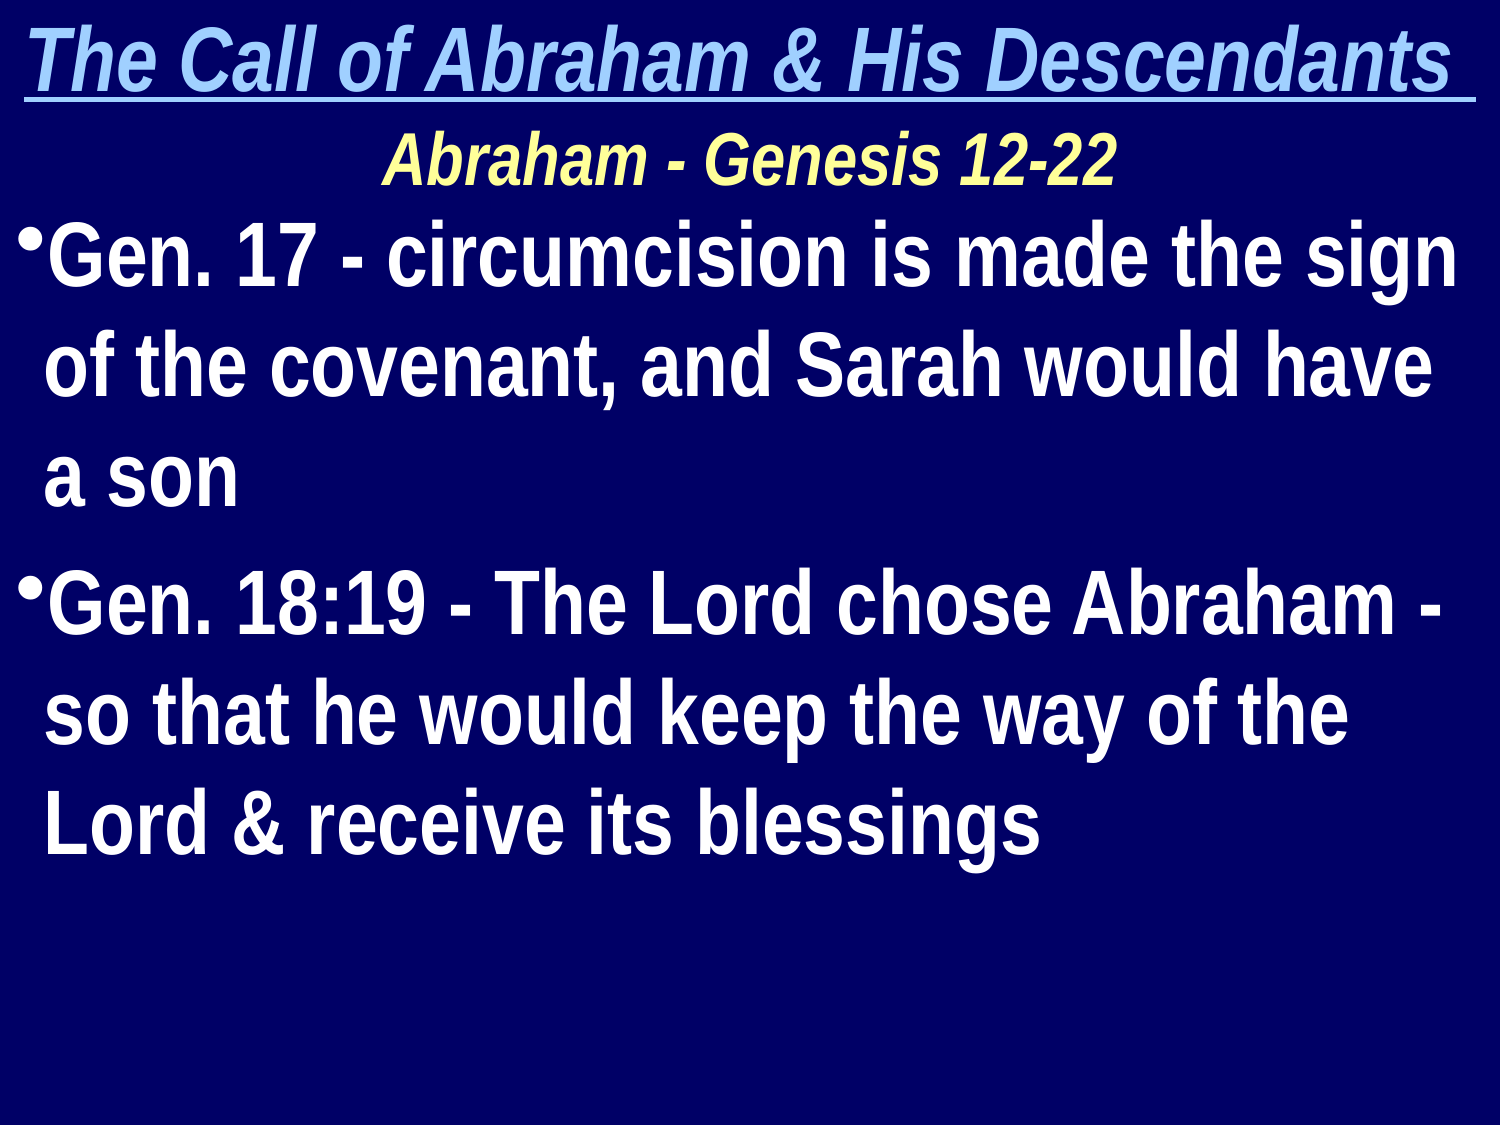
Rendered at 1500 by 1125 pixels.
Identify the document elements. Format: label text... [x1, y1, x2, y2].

title The Call of Abraham & His Descendants Abraham - Genesis 12-22 [0, 0, 1500, 187]
list Gen. 17 - circumcision is made the sign of the covenant, and Sarah would have a son Gen. 18:19 - The Lord chose Abraham - so that he would keep the way of the Lord & receive its blessings [0, 187, 1500, 1125]
